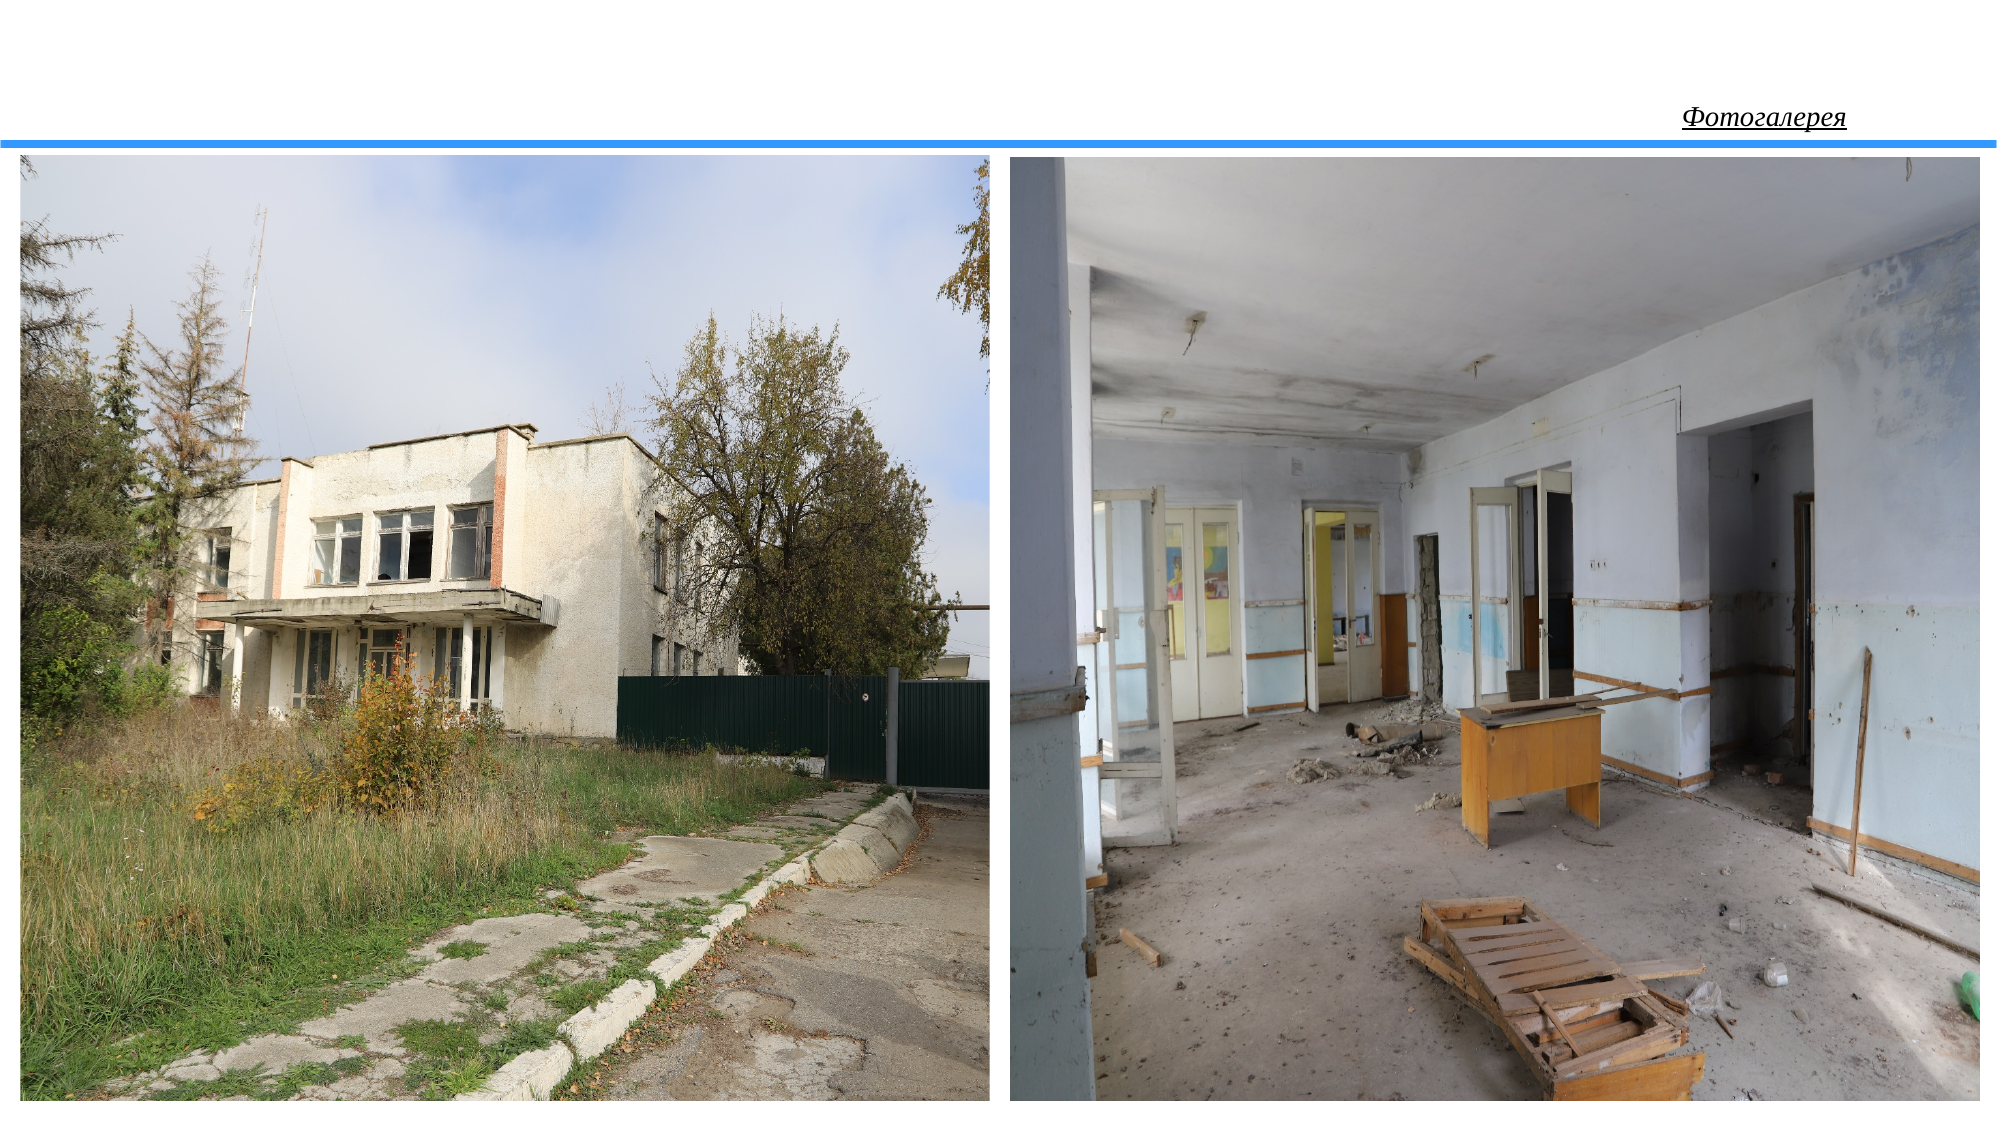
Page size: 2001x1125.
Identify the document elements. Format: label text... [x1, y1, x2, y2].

title Фотогалерея [137, 94, 1862, 140]
picture [1010, 157, 1980, 1101]
picture [0, 140, 2000, 148]
picture [20, 155, 990, 1101]
